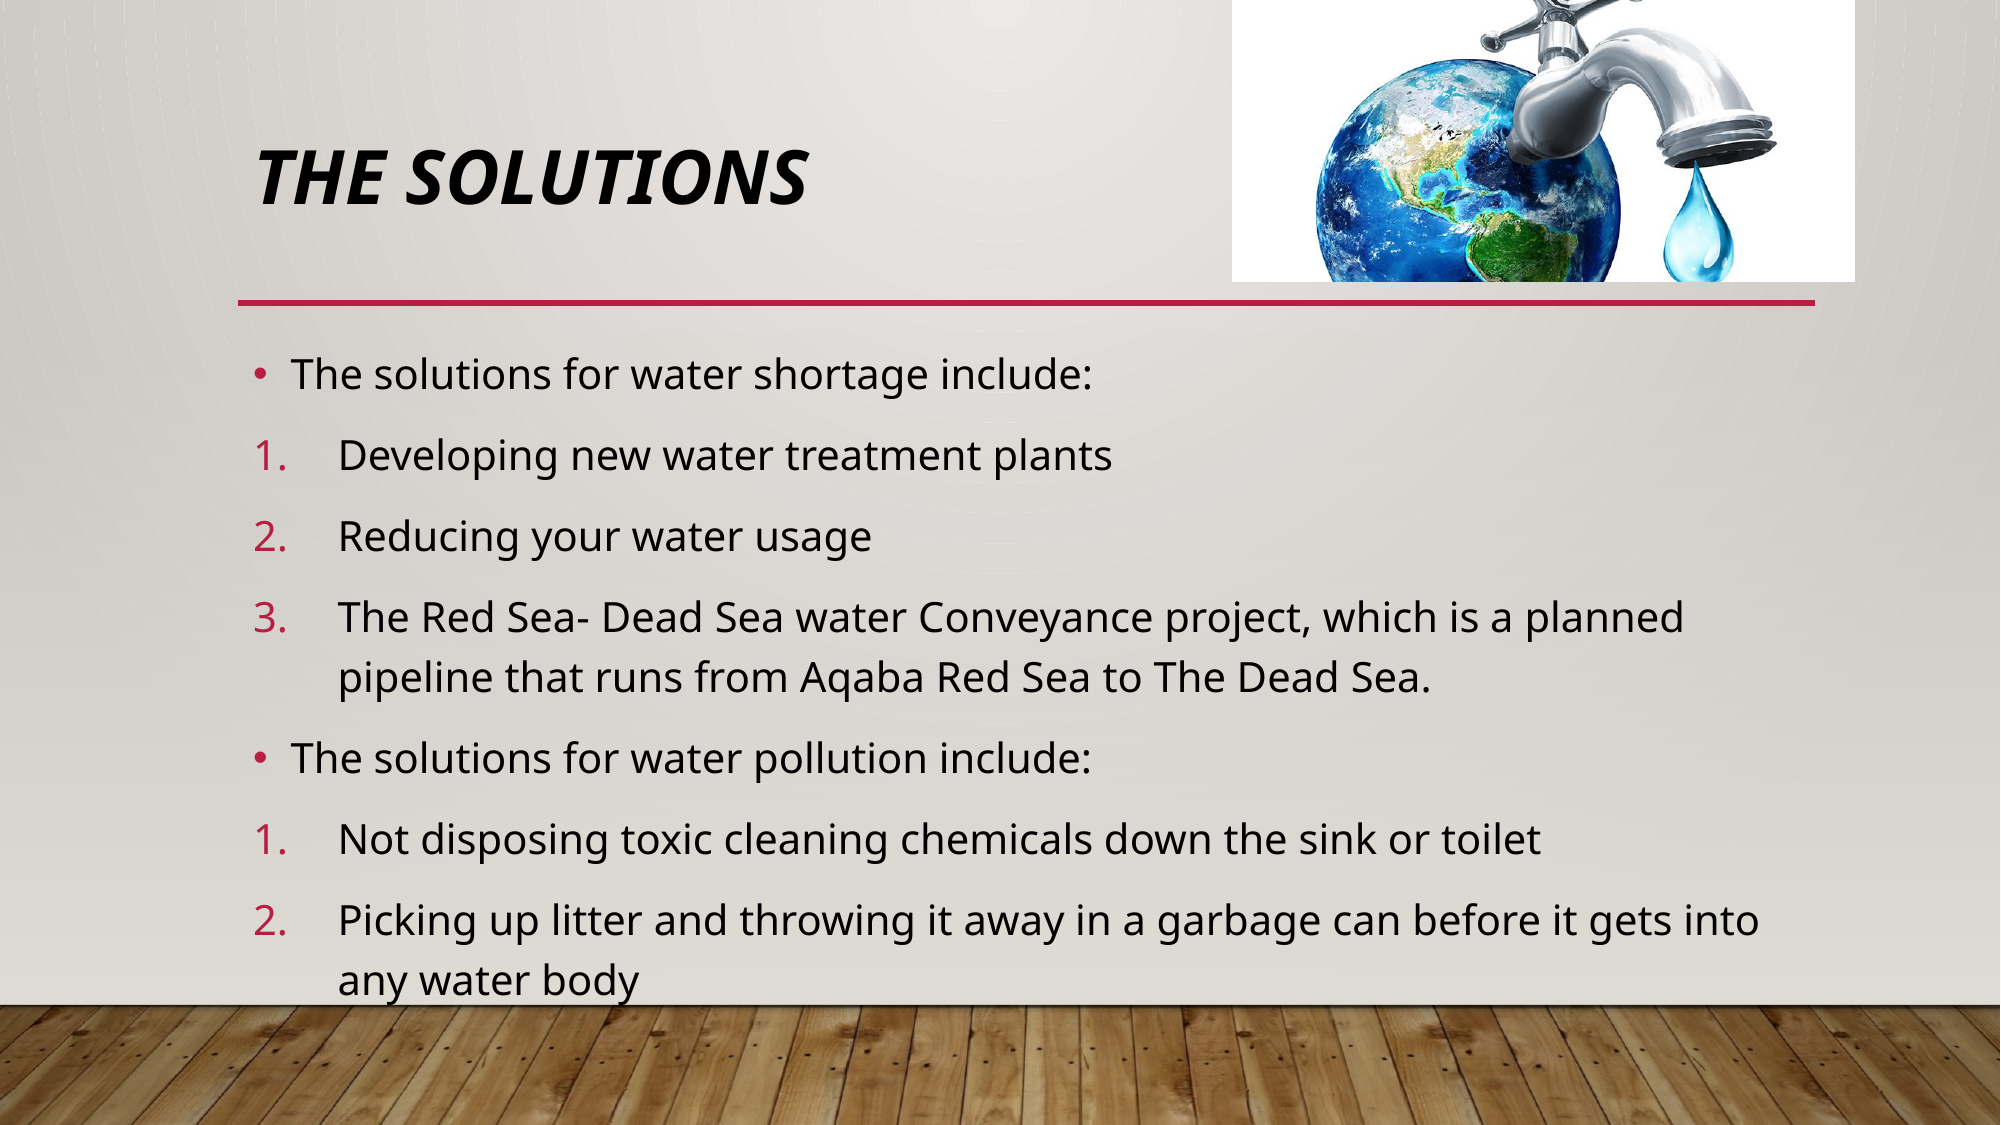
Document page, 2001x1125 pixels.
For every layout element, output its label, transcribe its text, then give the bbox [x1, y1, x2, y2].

title The Solutions [238, 131, 1814, 305]
picture [1232, 0, 1855, 282]
picture [0, 1005, 2000, 1125]
list The solutions for water shortage include: Developing new water treatment plants Reducing your water usage The Red Sea- Dead Sea water Conveyance project, which is a planned pipeline that runs from Aqaba Red Sea to The Dead Sea. The solutions for water pollution include: Not disposing toxic cleaning chemicals down the sink or toilet Picking up litter and throwing it away in a garbage can before it gets into any water body [238, 330, 1814, 1064]
